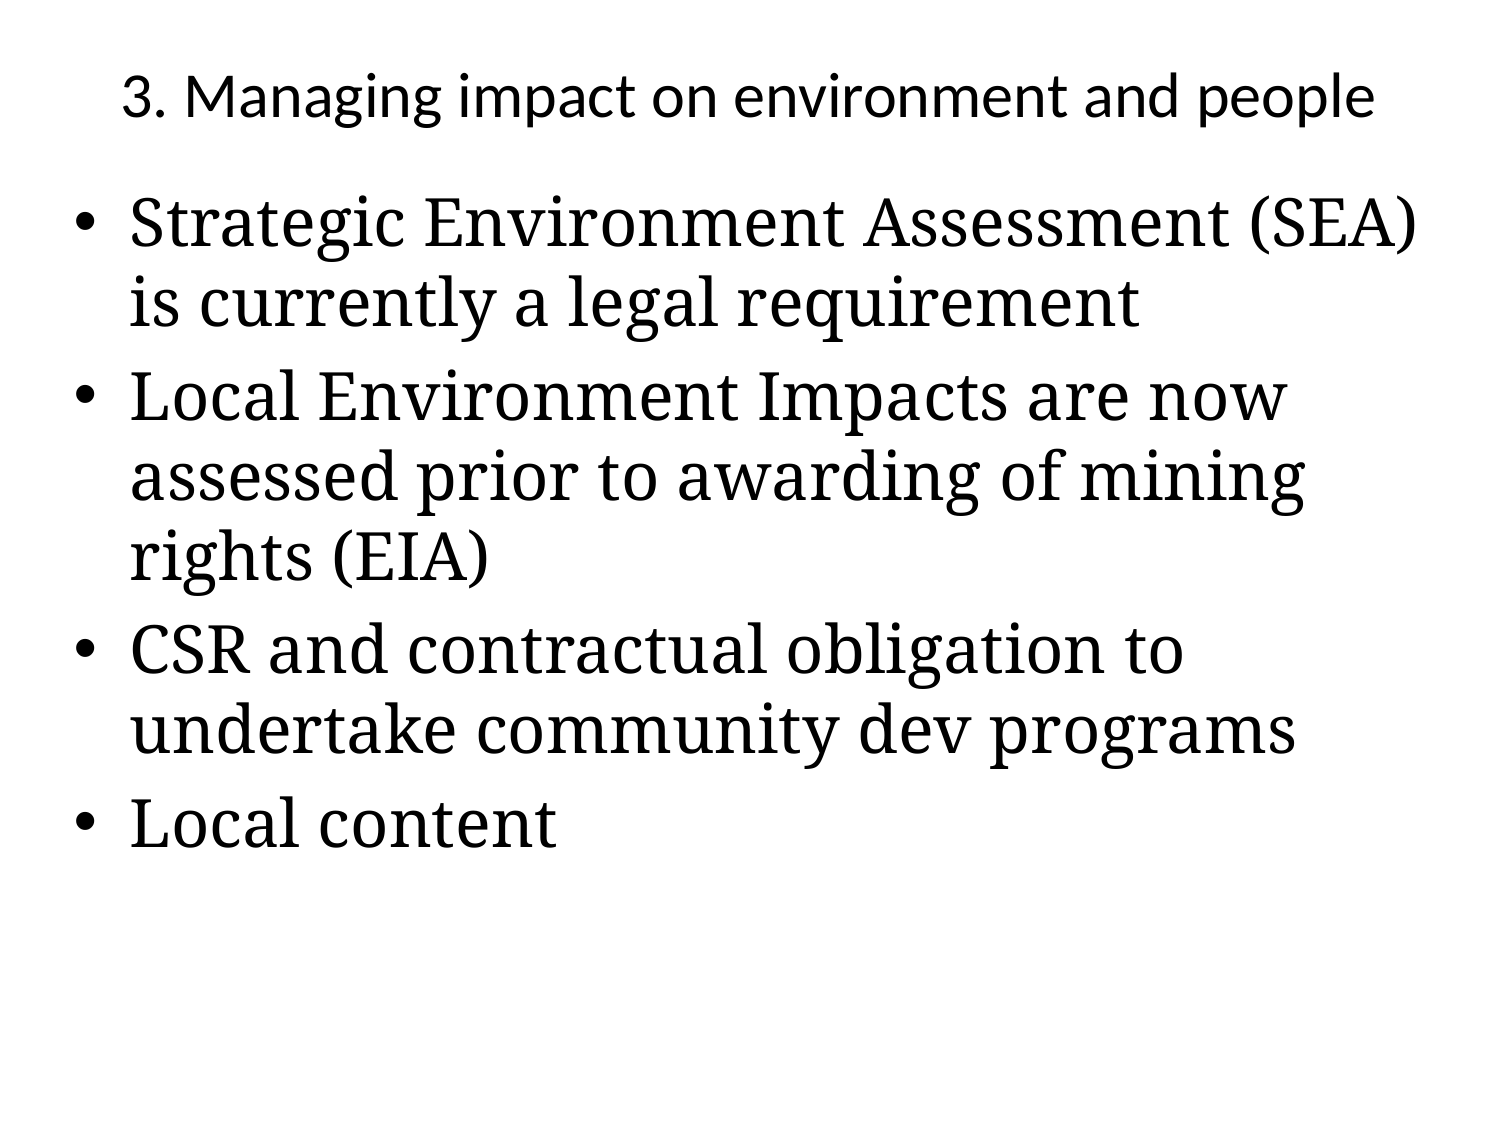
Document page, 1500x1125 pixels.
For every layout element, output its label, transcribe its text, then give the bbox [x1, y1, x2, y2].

list Strategic Environment Assessment (SEA) is currently a legal requirement Local Environment Impacts are now assessed prior to awarding of mining rights (EIA) CSR and contractual obligation to undertake community dev programs Local content [58, 172, 1456, 1001]
title 3. Managing impact on environment and people [33, 45, 1478, 139]
